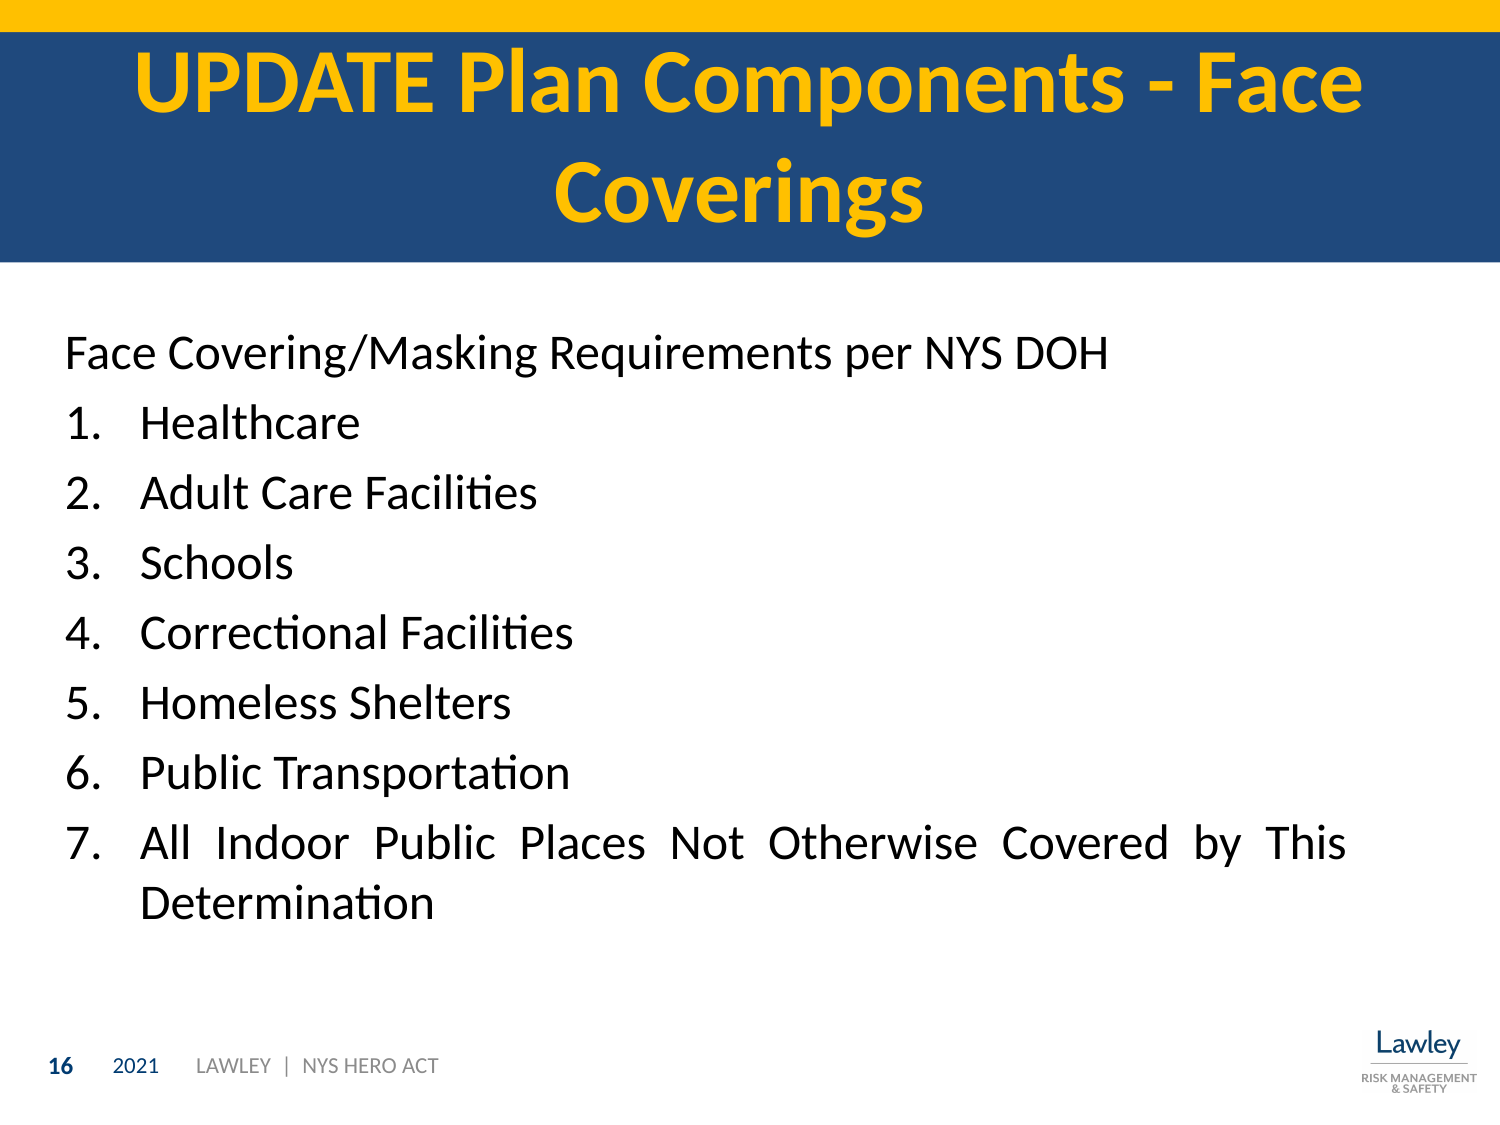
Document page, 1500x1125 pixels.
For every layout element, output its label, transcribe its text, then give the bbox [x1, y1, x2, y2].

text_box UPDATE Plan Components - Face Coverings [0, 34, 1500, 265]
text_box 16 [47, 1030, 121, 1099]
text_box 2021 LAWLEY | NYS HERO ACT [121, 1030, 772, 1099]
list Face Covering/Masking Requirements per NYS DOH Healthcare Adult Care Facilities Schools Correctional Facilities Homeless Shelters Public Transportation All Indoor Public Places Not Otherwise Covered by This Determination [50, 312, 1363, 1031]
text_box [0, 0, 1500, 34]
picture [1362, 1030, 1477, 1094]
